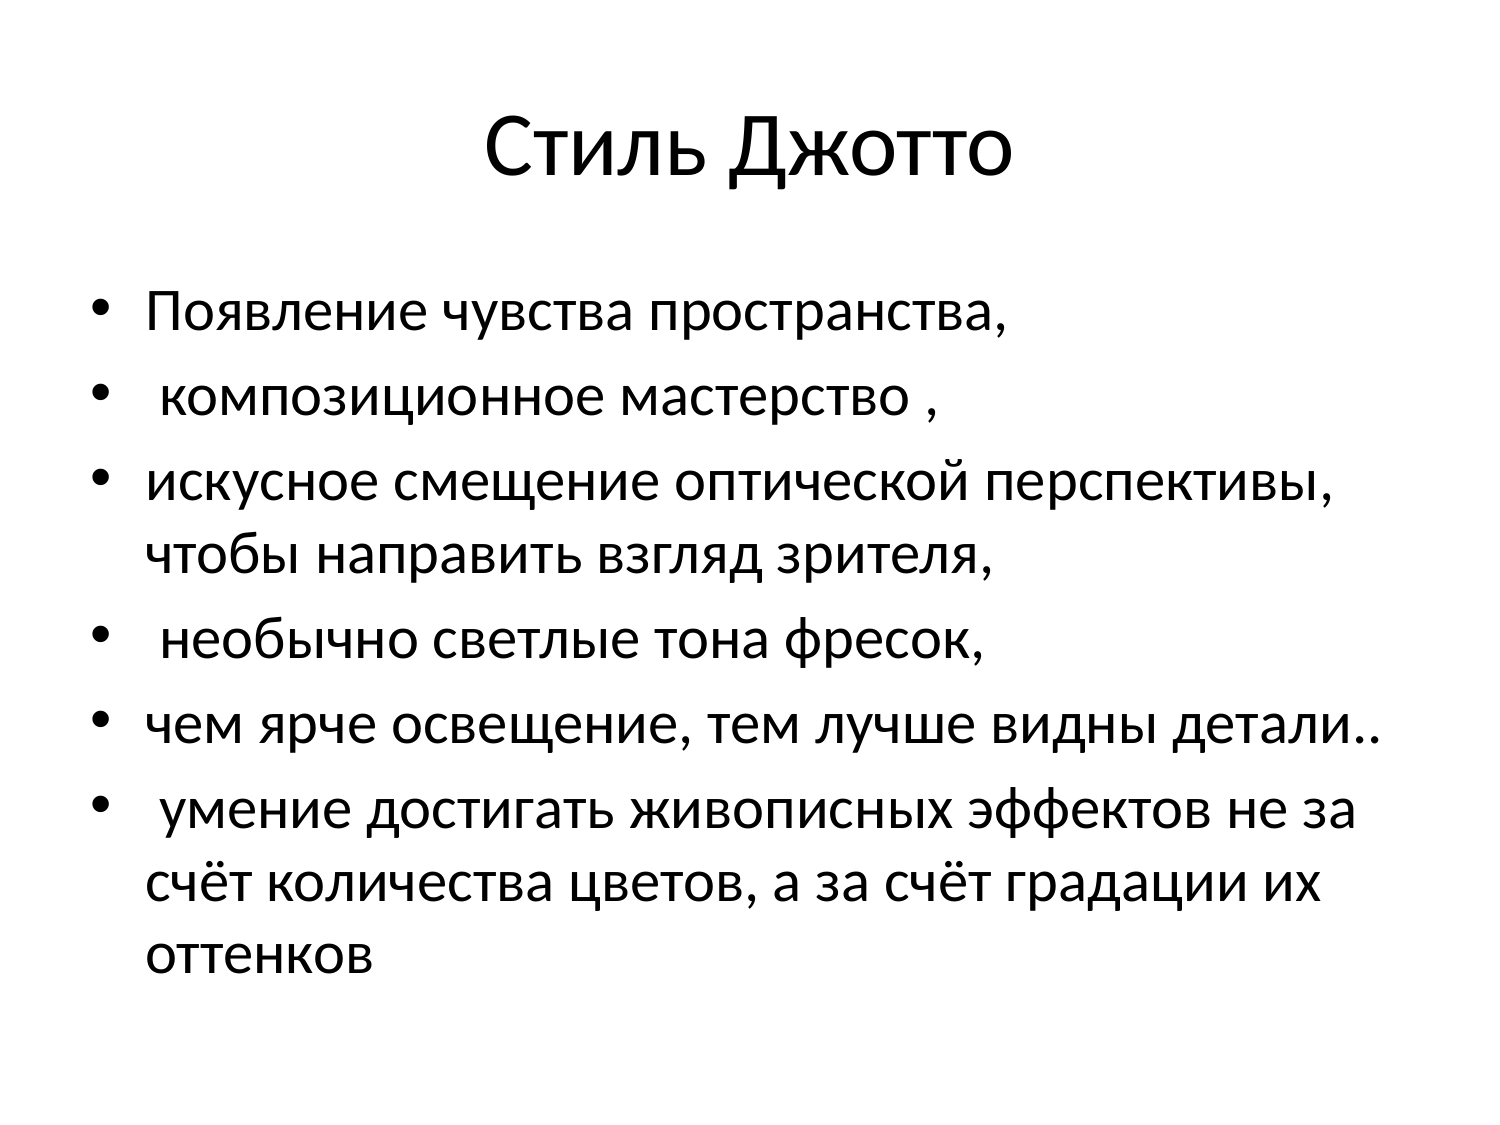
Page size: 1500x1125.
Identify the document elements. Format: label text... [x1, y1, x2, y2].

list Появление чувства пространства, композиционное мастерство , искусное смещение оптической перспективы, чтобы направить взгляд зрителя, необычно светлые тона фресок, чем ярче освещение, тем лучше видны детали.. умение достигать живописных эффектов не за счёт количества цветов, а за счёт градации их оттенков [75, 262, 1425, 1005]
title Стиль Джотто [75, 45, 1425, 233]
